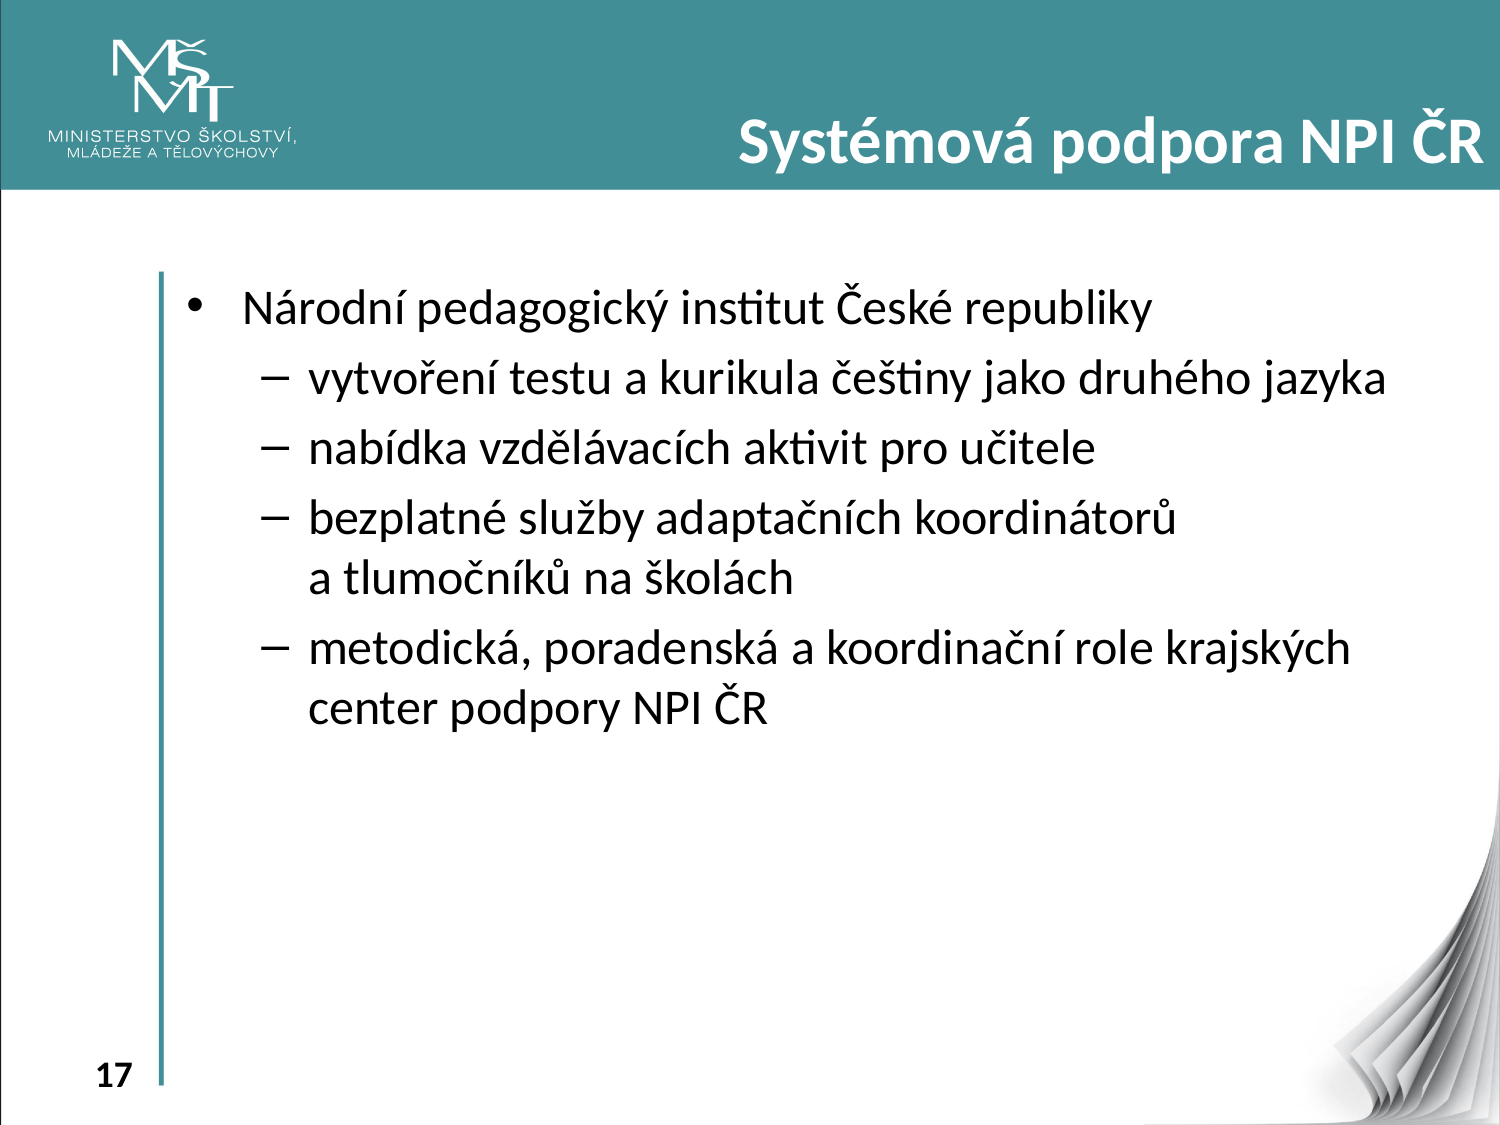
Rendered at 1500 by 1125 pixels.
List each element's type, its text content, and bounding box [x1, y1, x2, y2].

list Národní pedagogický institut České republiky vytvoření testu a kurikula češtiny jako druhého jazyka nabídka vzdělávacích aktivit pro učitele bezplatné služby adaptačních koordinátorů a tlumočníků na školách metodická, poradenská a koordinační role krajských center podpory NPI ČR [171, 267, 1414, 1012]
picture [0, 0, 1500, 1125]
text_box Systémová podpora NPI ČR [383, 89, 1500, 185]
